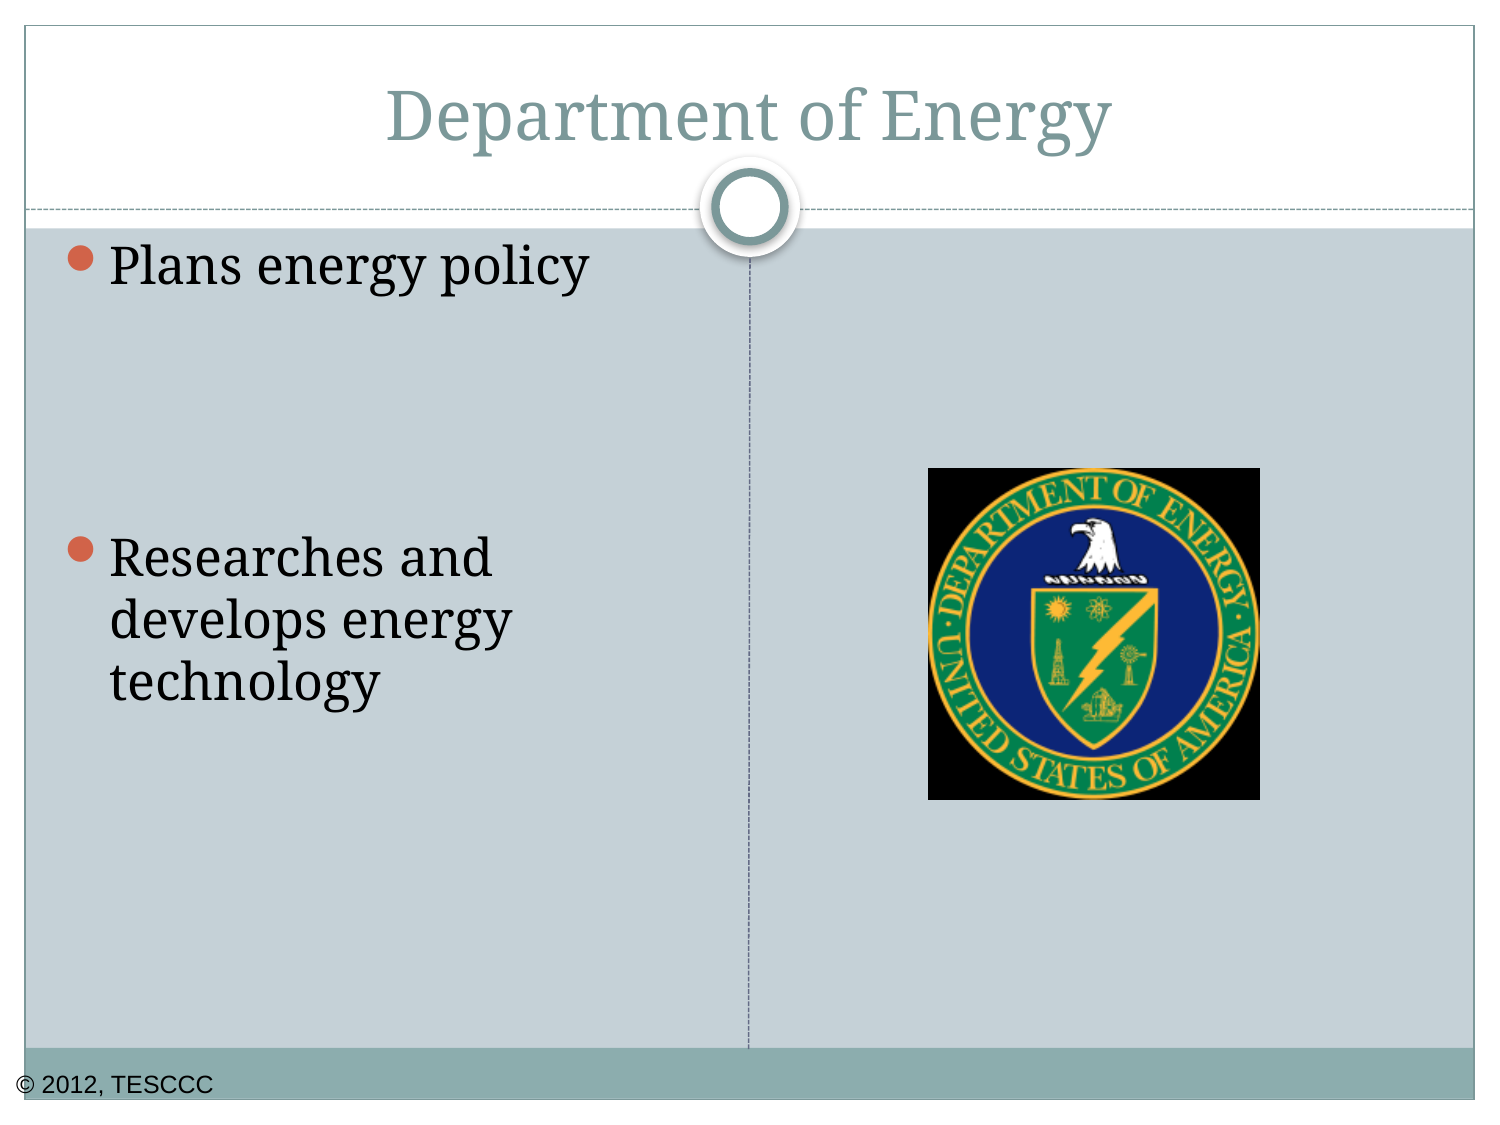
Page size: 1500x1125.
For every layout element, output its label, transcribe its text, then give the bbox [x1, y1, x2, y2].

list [927, 467, 1260, 800]
footer © 2012, TESCCC [1, 1061, 302, 1122]
title Department of Energy [49, 37, 1450, 162]
list Plans energy policy Researches and develops energy technology [49, 224, 712, 993]
